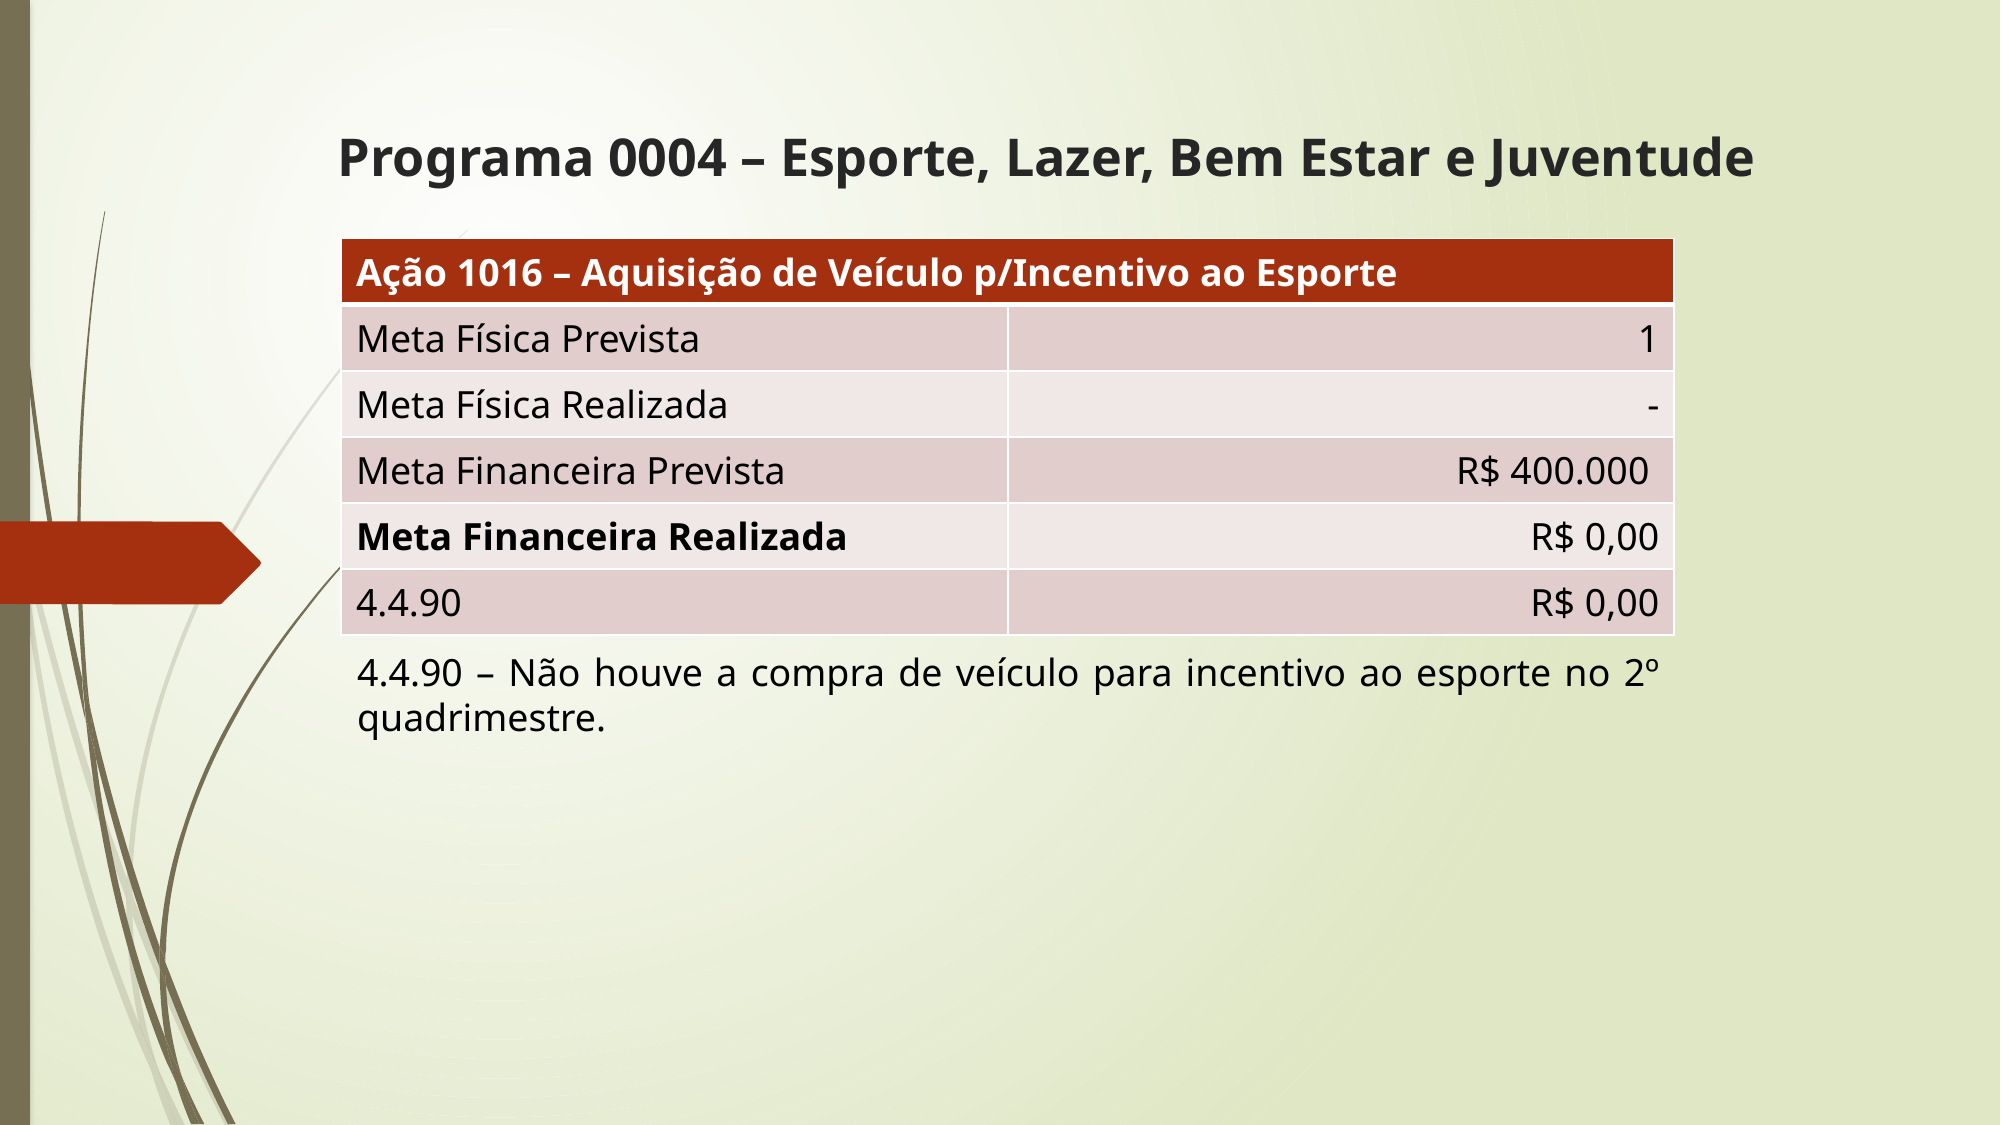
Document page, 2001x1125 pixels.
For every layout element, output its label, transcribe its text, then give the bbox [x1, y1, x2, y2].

table_cell R$ 0,00 [1009, 570, 1673, 634]
table_cell Meta Financeira Realizada [342, 504, 1007, 568]
text_box 4.4.90 – Não houve a compra de veículo para incentivo ao esporte no 2º quadrimestre. [342, 641, 1675, 747]
title Programa 0004 – Esporte, Lazer, Bem Estar e Juventude [322, 91, 1786, 195]
table_cell Meta Física Realizada [342, 372, 1007, 436]
table_cell R$ 400.000 [1009, 438, 1673, 502]
table_cell 1 [1009, 307, 1673, 370]
table_cell 4.4.90 [342, 570, 1007, 634]
table_cell Meta Financeira Prevista [342, 438, 1007, 502]
table_cell R$ 0,00 [1009, 504, 1673, 568]
table_cell Meta Física Prevista [342, 307, 1007, 370]
table_cell - [1009, 372, 1673, 436]
table_header Ação 1016 – Aquisição de Veículo p/Incentivo ao Esporte [342, 239, 1673, 302]
